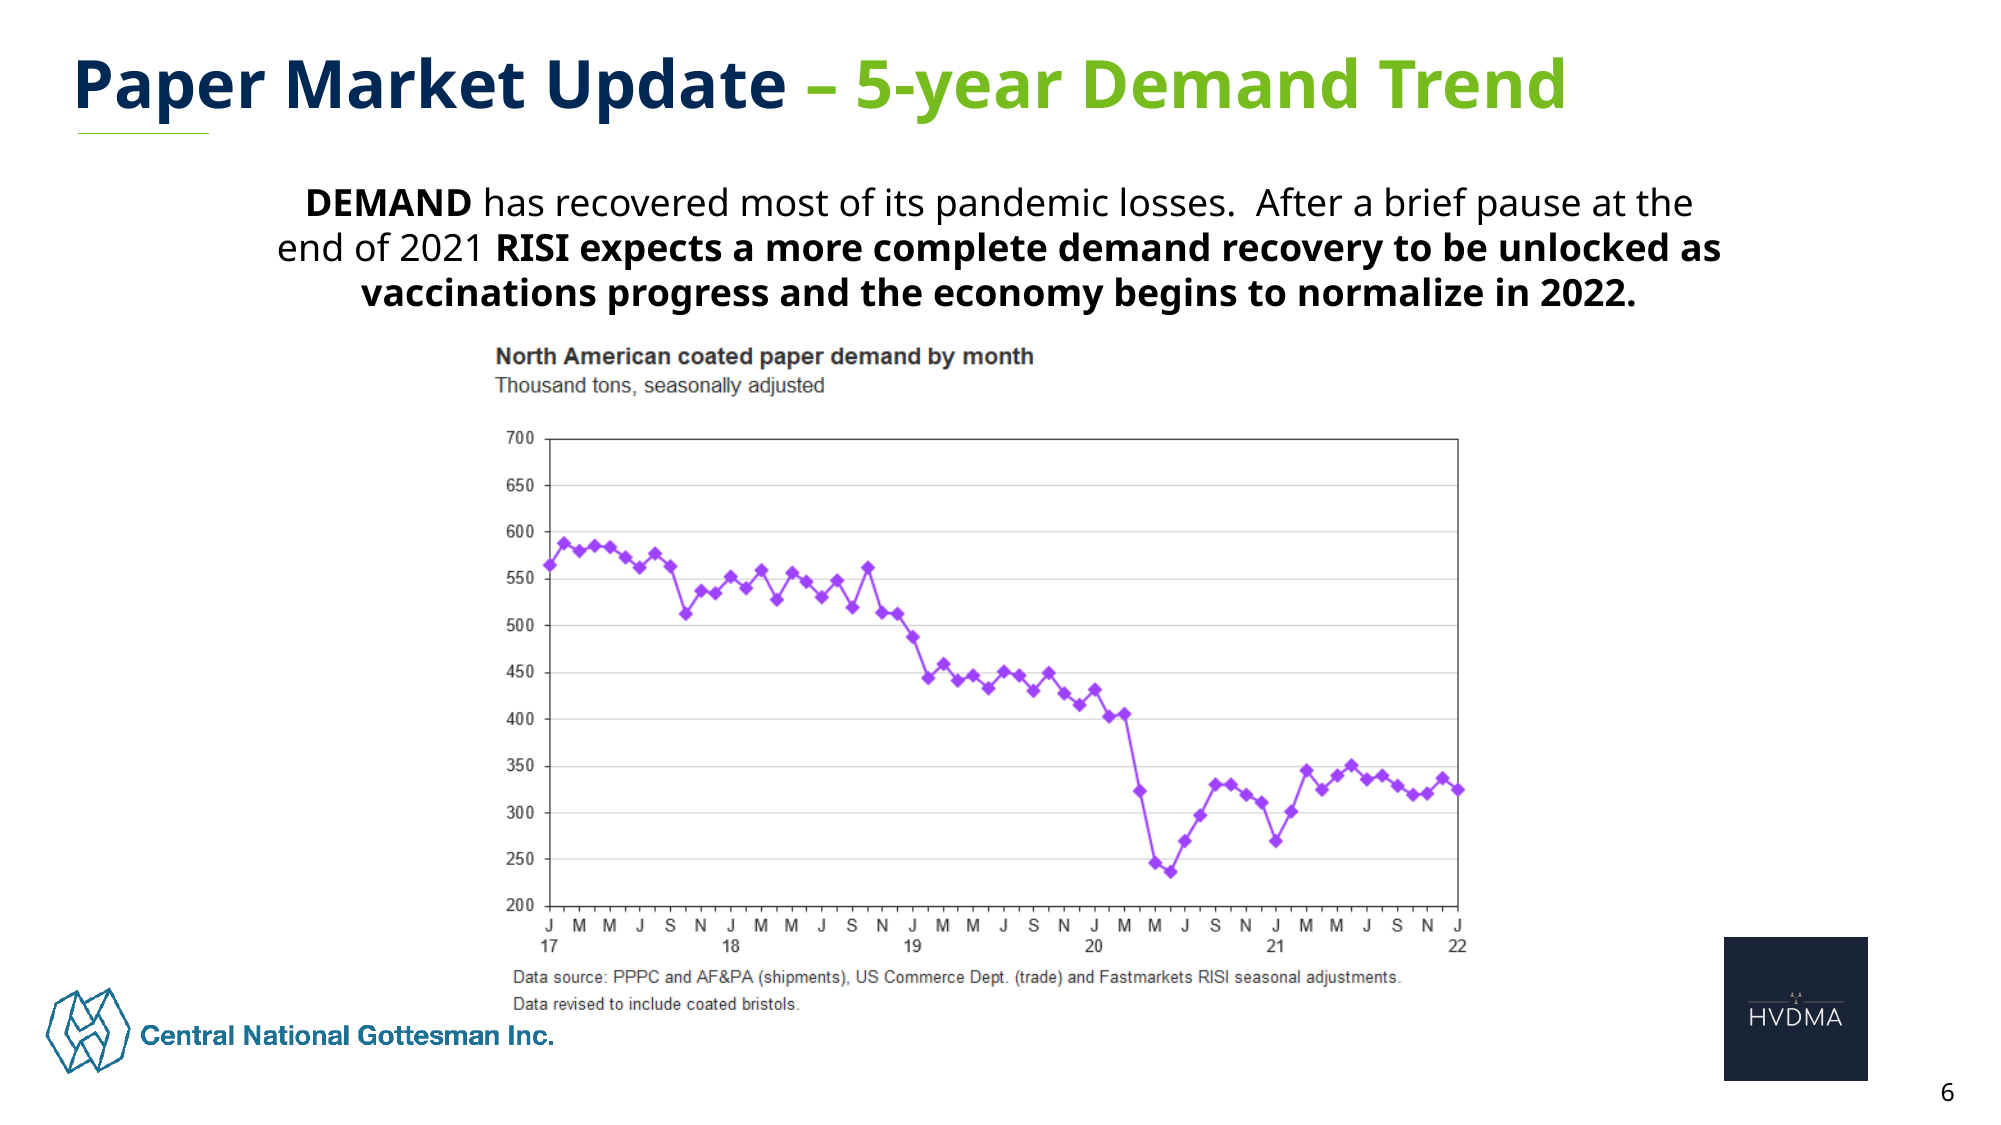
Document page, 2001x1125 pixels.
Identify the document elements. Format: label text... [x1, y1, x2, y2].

text_box DEMAND has recovered most of its pandemic losses. After a brief pause at the end of 2021 RISI expects a more complete demand recovery to be unlocked as vaccinations progress and the economy begins to normalize in 2022. [256, 171, 1743, 367]
text_box Paper Market Update – 5-year Demand Trend [57, 43, 1814, 131]
picture [45, 340, 1487, 1074]
picture [1724, 937, 1868, 1081]
